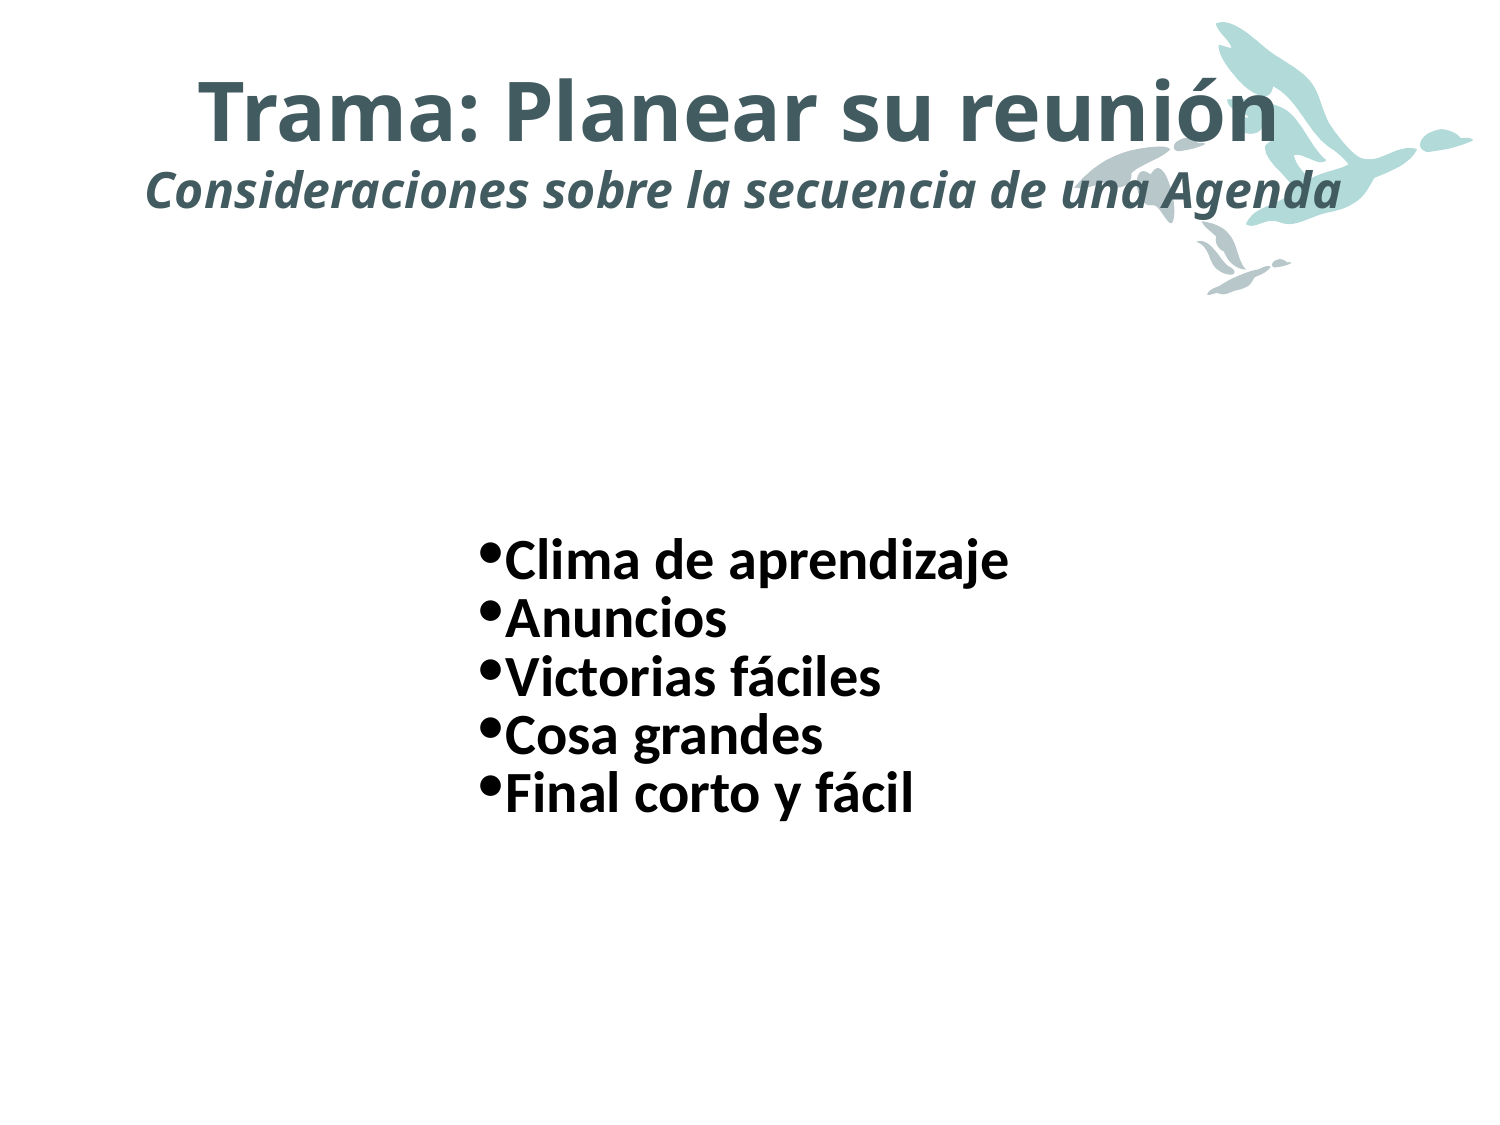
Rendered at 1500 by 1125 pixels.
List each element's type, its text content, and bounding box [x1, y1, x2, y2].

text_box Clima de aprendizaje Anuncios Victorias fáciles Cosa grandes Final corto y fácil [74, 272, 1425, 1089]
title Trama: Planear su reunión Consideraciones sobre la secuencia de una Agenda [75, 45, 1425, 233]
